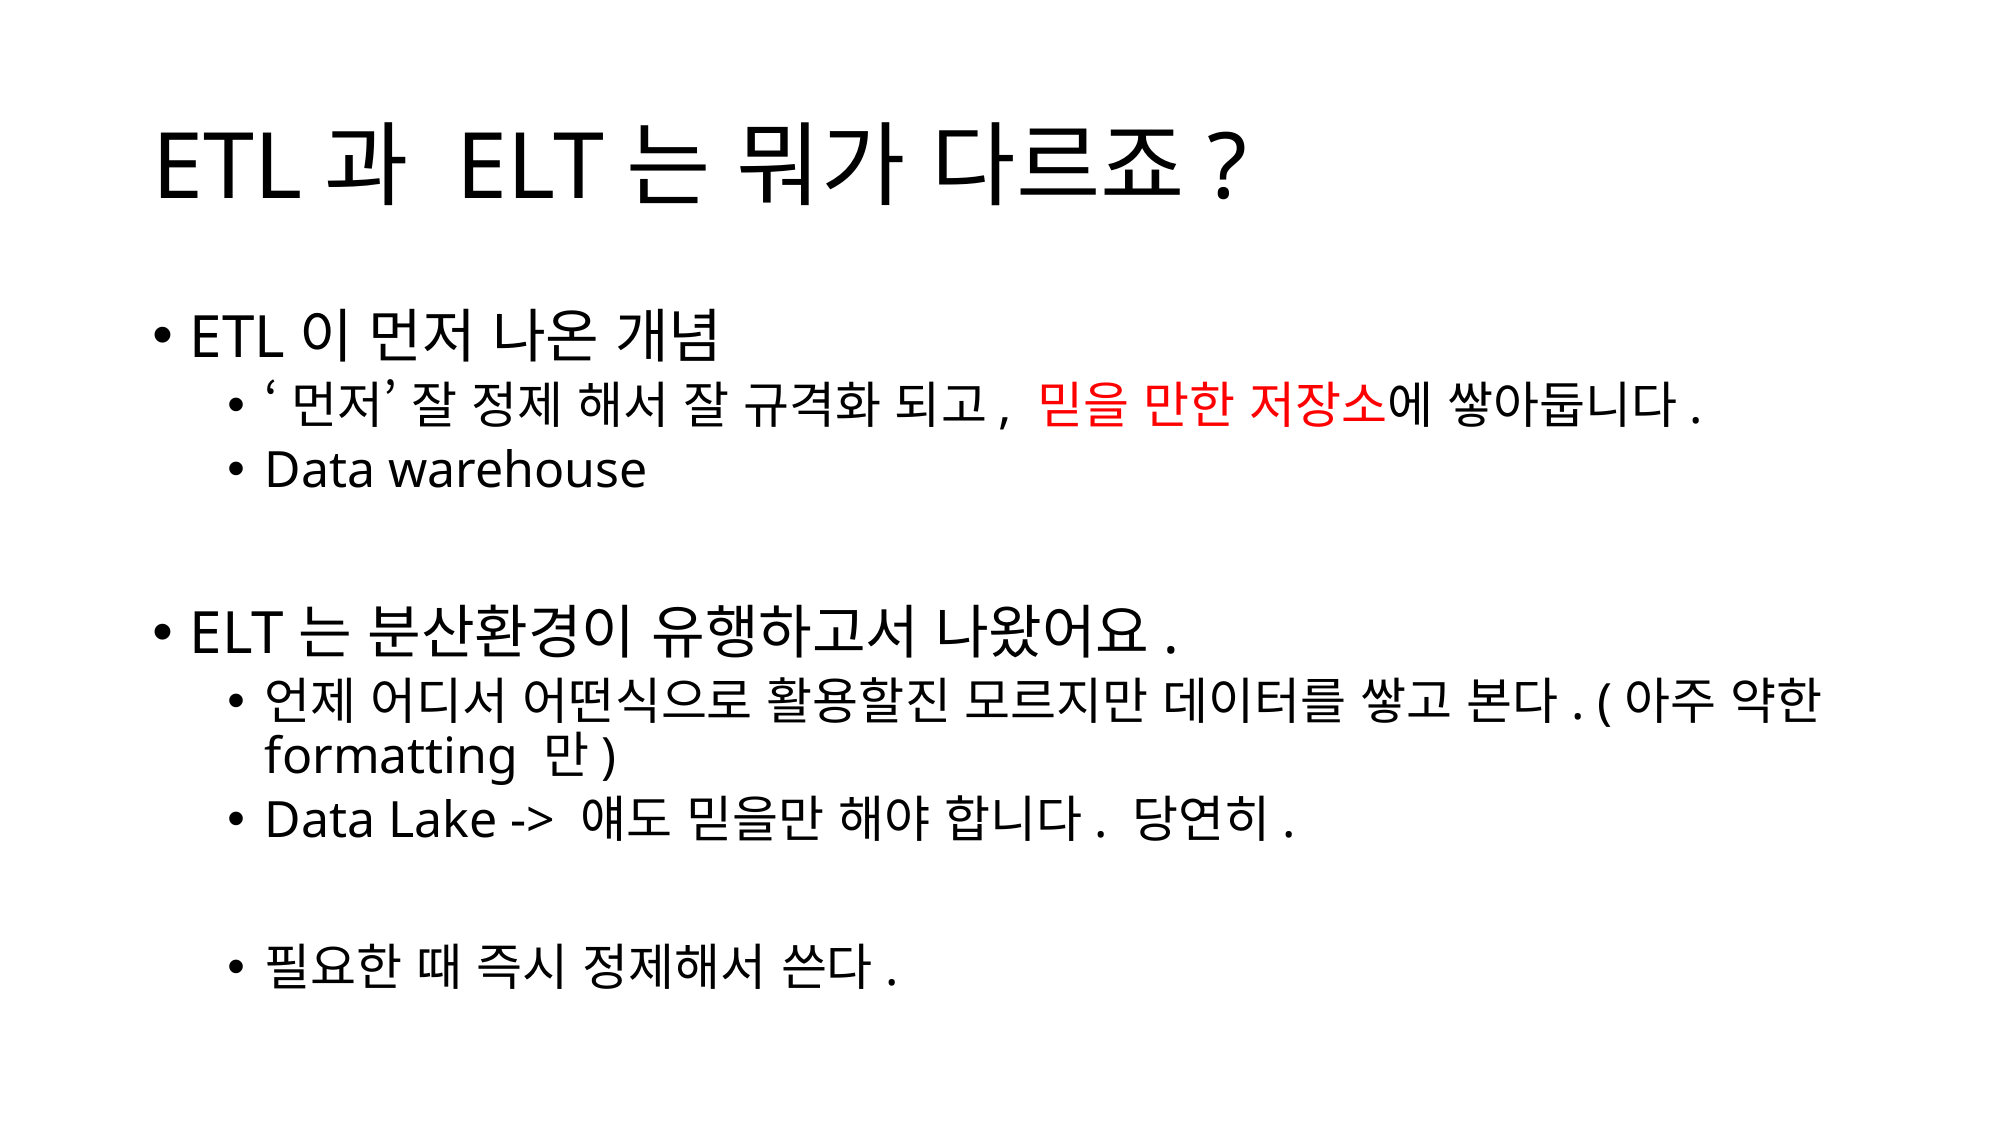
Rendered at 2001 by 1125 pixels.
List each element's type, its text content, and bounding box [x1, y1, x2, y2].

title ETL과 ELT는 뭐가 다르죠? [137, 59, 1863, 278]
list ETL이 먼저 나온 개념 ‘먼저’ 잘 정제 해서 잘 규격화 되고, 믿을 만한 저장소에 쌓아둡니다. Data warehouse ELT는 분산환경이 유행하고서 나왔어요. 언제 어디서 어떤식으로 활용할진 모르지만 데이터를 쌓고 본다. (아주 약한 formatting 만) Data Lake -> 얘도 믿을만 해야 합니다. 당연히. 필요한 때 즉시 정제해서 쓴다. [137, 299, 1863, 1014]
